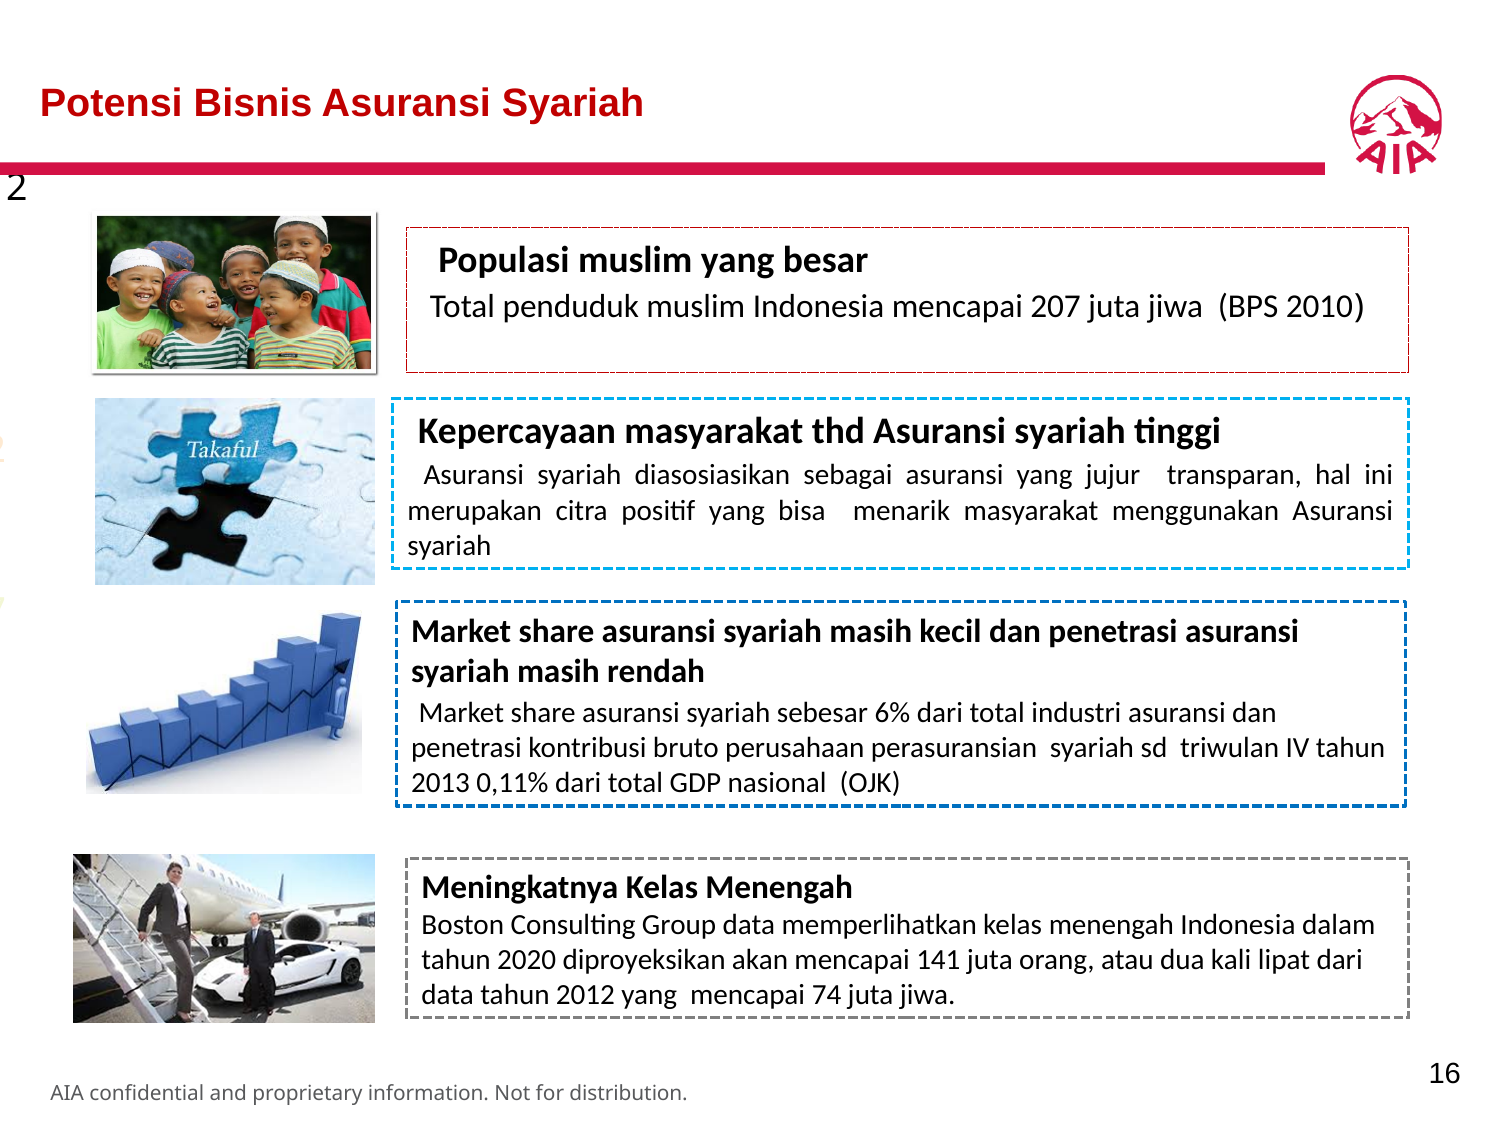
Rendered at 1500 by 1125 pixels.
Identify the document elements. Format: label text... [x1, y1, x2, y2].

picture [73, 854, 375, 1024]
text_box Market share asuransi syariah masih kecil dan penetrasi asuransi syariah masih rendah Market share asuransi syariah sebesar 6% dari total industri asuransi dan penetrasi kontribusi bruto perusahaan perasuransian syariah sd triwulan IV tahun 2013 0,11% dari total GDP nasional (OJK) [396, 601, 1406, 806]
text_box Populasi muslim yang besar Total penduduk muslim Indonesia mencapai 207 juta jiwa (BPS 2010) [406, 227, 1409, 373]
picture [82, 204, 384, 380]
text_box Meningkatnya Kelas Menengah Boston Consulting Group data memperlihatkan kelas menengah Indonesia dalam tahun 2020 diproyeksikan akan mencapai 141 juta orang, atau dua kali lipat dari data tahun 2012 yang mencapai 74 juta jiwa. [406, 858, 1409, 1018]
picture [1350, 75, 1442, 174]
picture [95, 398, 376, 585]
slide_number 16 [1379, 1046, 1477, 1108]
picture [85, 610, 362, 794]
text_box Kepercayaan masyarakat thd Asuransi syariah tinggi Asuransi syariah diasosiasikan sebagai asuransi yang jujur transparan, hal ini merupakan citra positif yang bisa menarik masyarakat menggunakan Asuransi syariah [392, 398, 1409, 569]
title Potensi Bisnis Asuransi Syariah [24, 69, 1313, 133]
